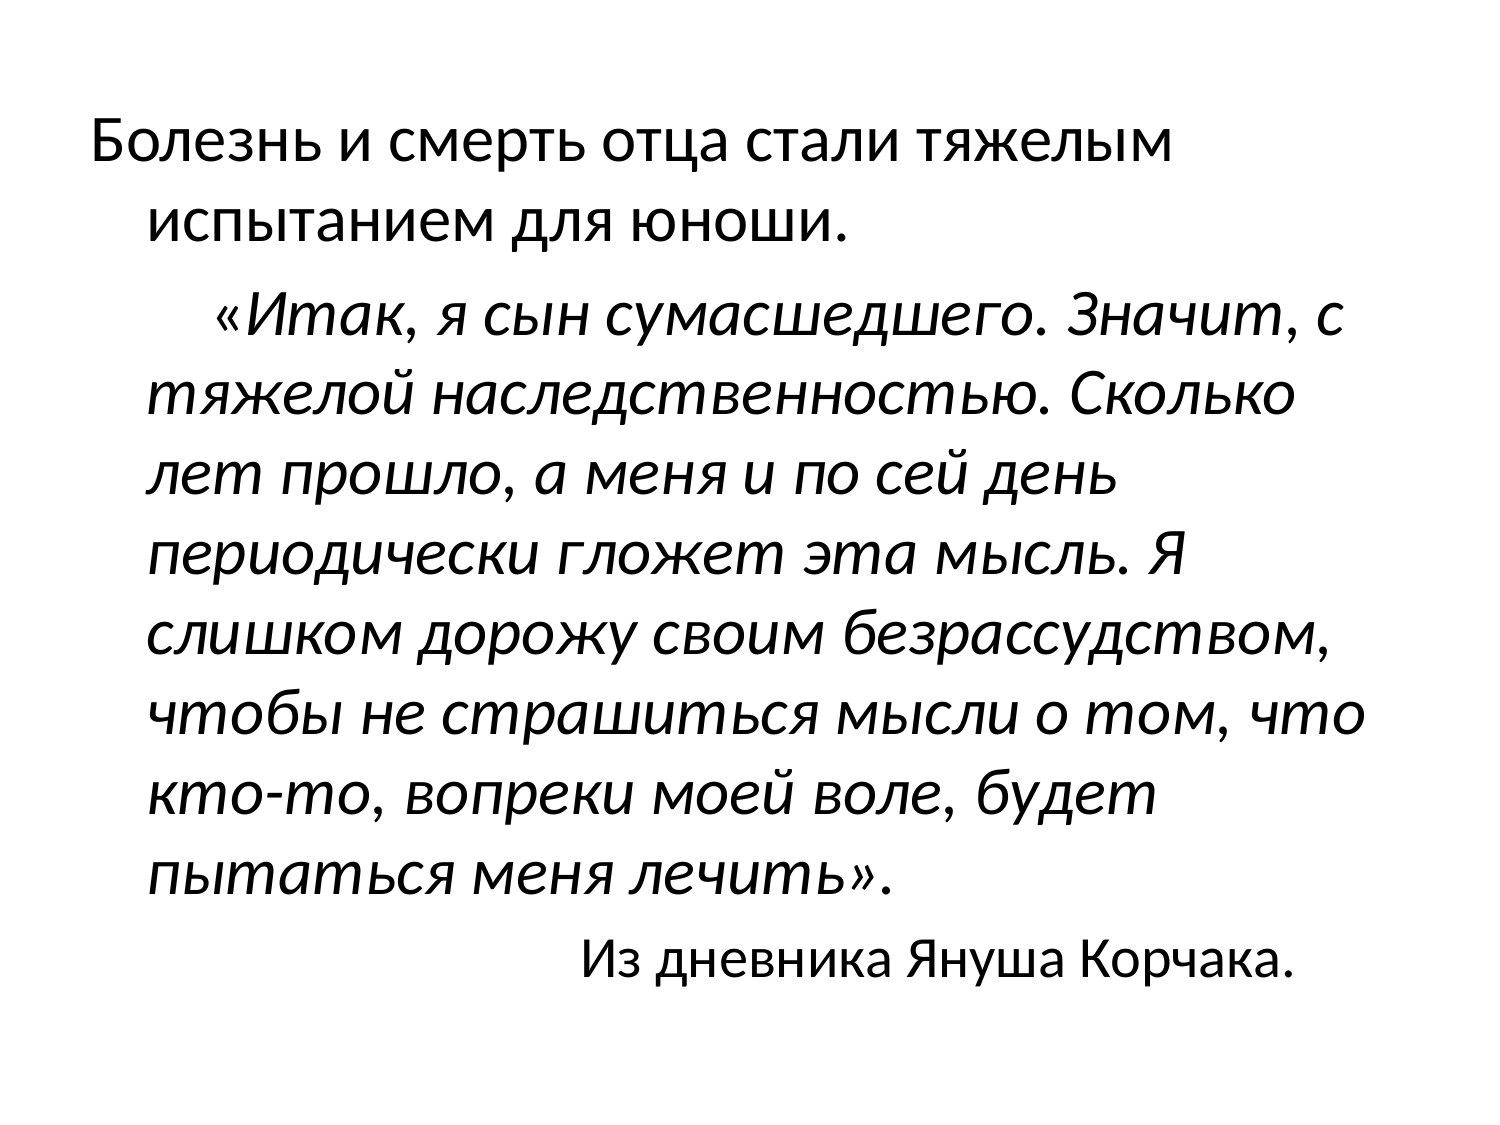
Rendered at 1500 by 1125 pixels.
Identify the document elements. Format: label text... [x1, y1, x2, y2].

list Болезнь и смерть отца стали тяжелым испытанием для юноши. «Итак, я сын сумасшедшего. Значит, с тяжелой наследственностью. Сколько лет прошло, а меня и по сей день периодически гложет эта мысль. Я слишком дорожу своим безрассудством, чтобы не страшиться мысли о том, что кто-то, вопреки моей воле, будет пытаться меня лечить». Из дневника Януша Корчака. [74, 87, 1401, 1043]
